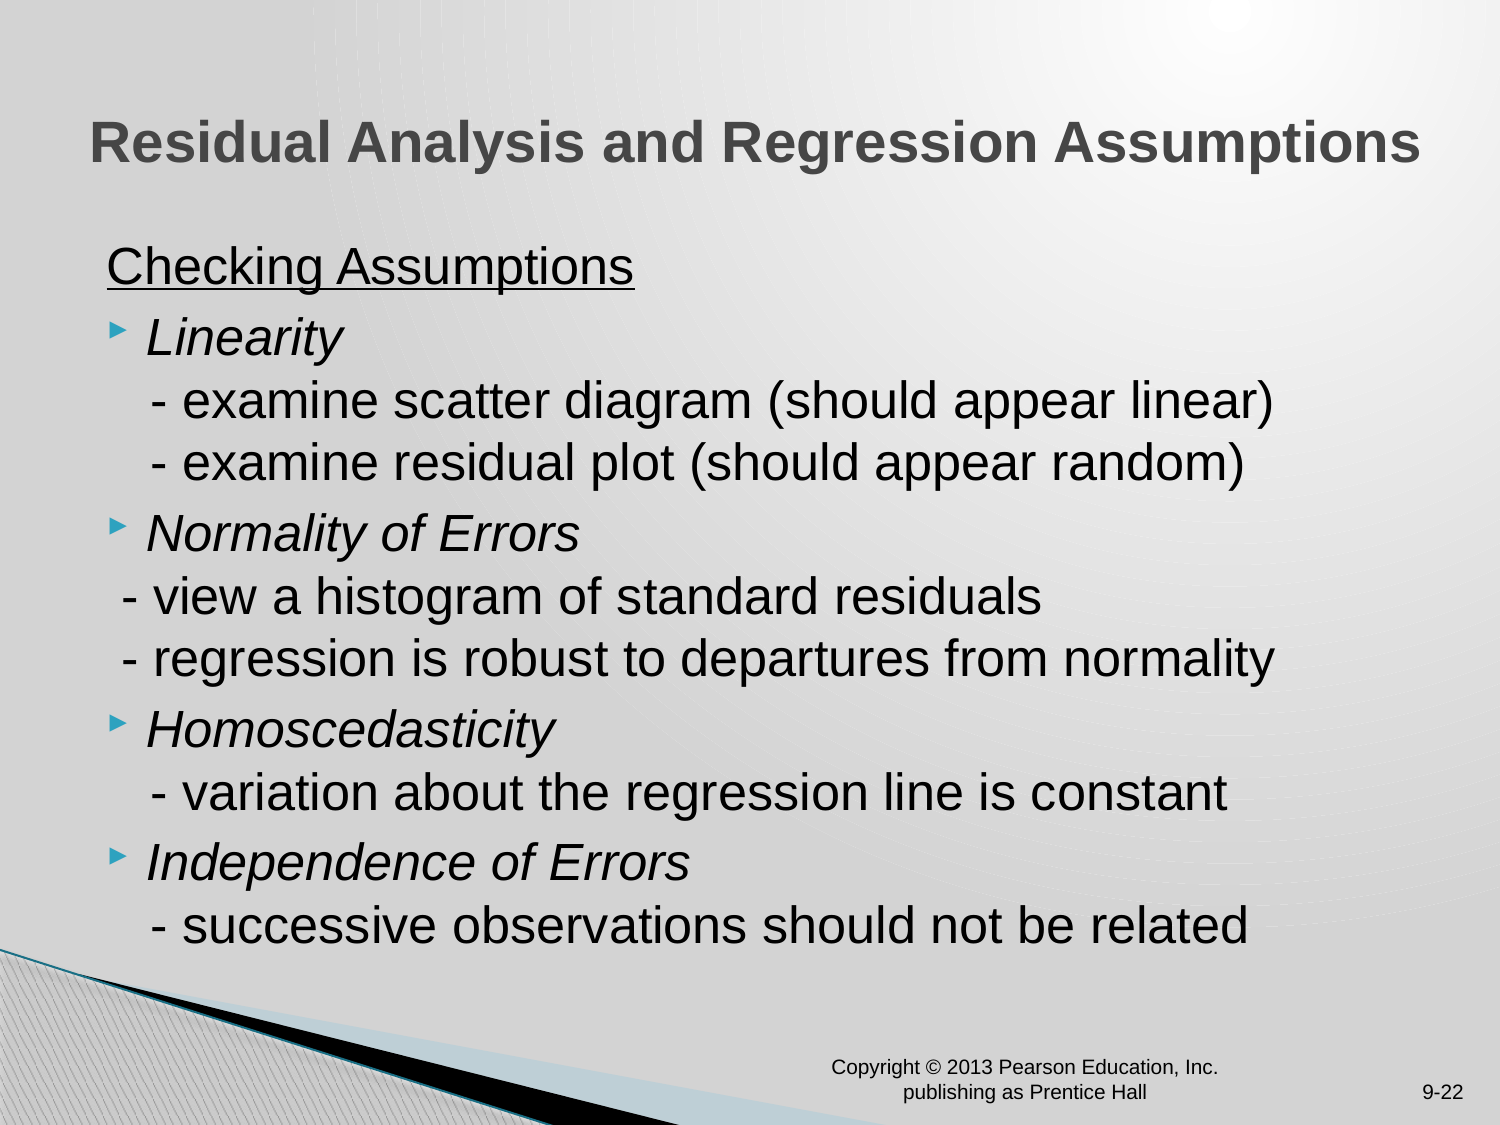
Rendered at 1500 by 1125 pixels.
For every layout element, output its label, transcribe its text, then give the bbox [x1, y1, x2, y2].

title Residual Analysis and Regression Assumptions [75, 45, 1463, 233]
list Checking Assumptions Linearity - examine scatter diagram (should appear linear) - examine residual plot (should appear random) Normality of Errors - view a histogram of standard residuals - regression is robust to departures from normality Homoscedasticity - variation about the regression line is constant Independence of Errors - successive observations should not be related [74, 224, 1426, 968]
slide_number 9-22 [1362, 1051, 1479, 1112]
footer Copyright © 2013 Pearson Education, Inc. publishing as Prentice Hall [812, 1051, 1238, 1112]
